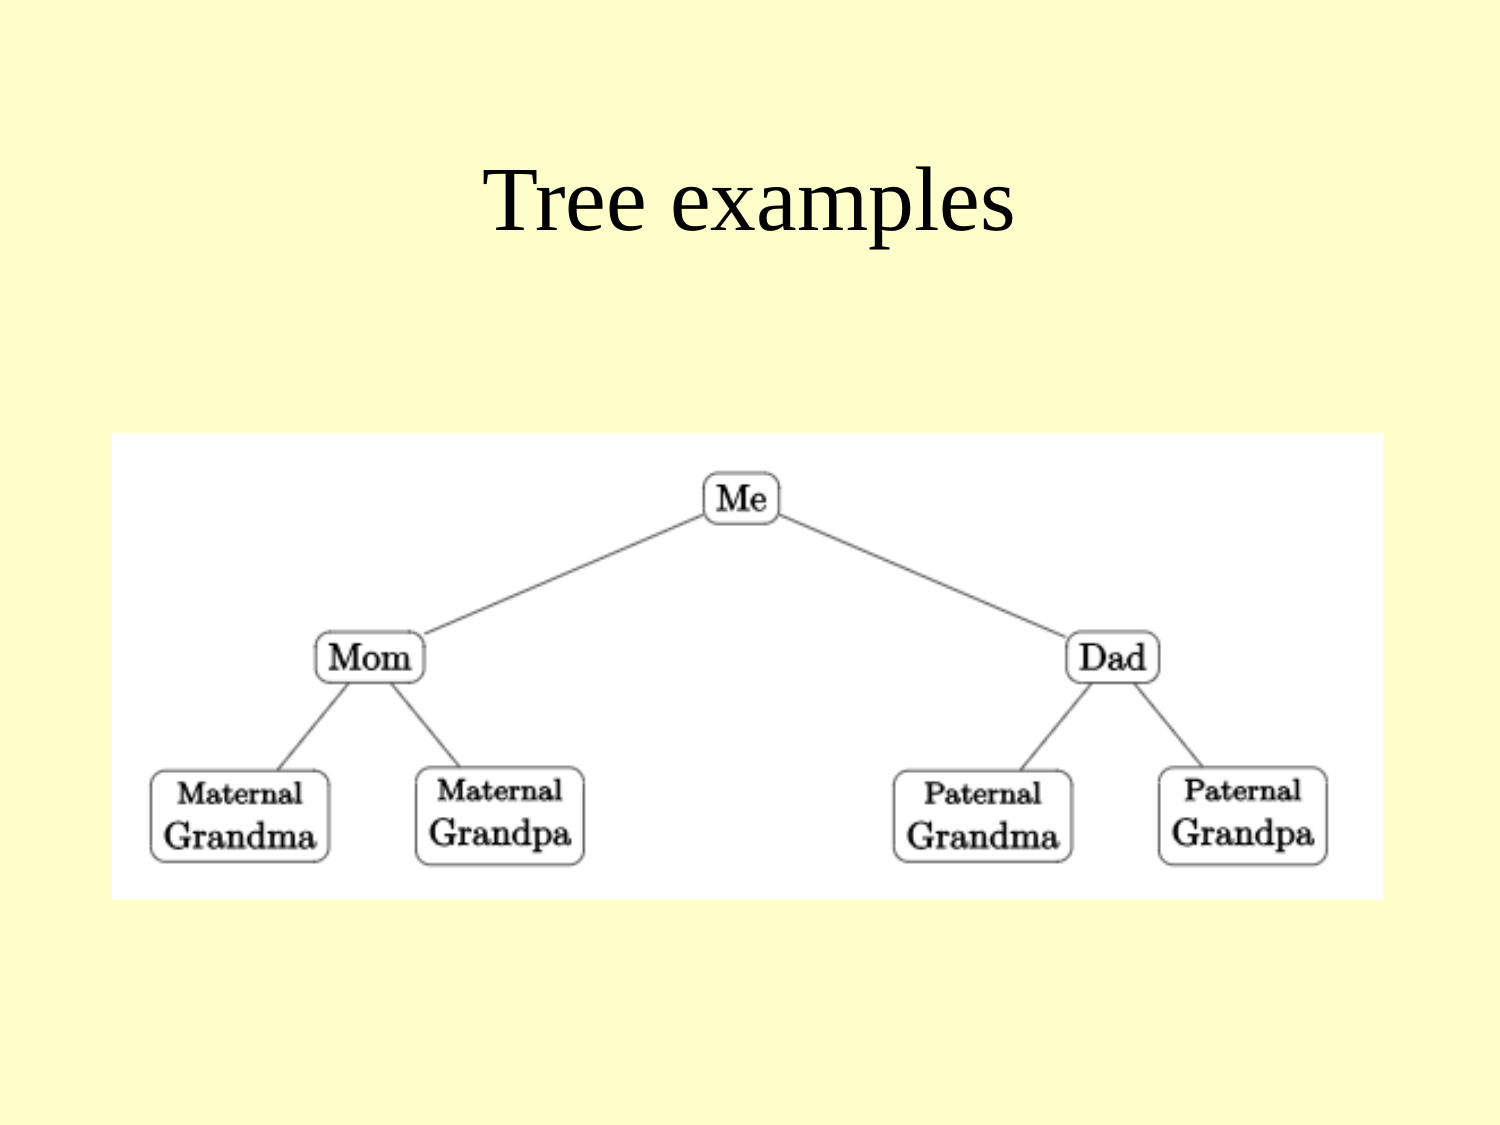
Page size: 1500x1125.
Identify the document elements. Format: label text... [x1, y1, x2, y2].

picture [112, 433, 1383, 901]
title Tree examples [112, 99, 1388, 288]
